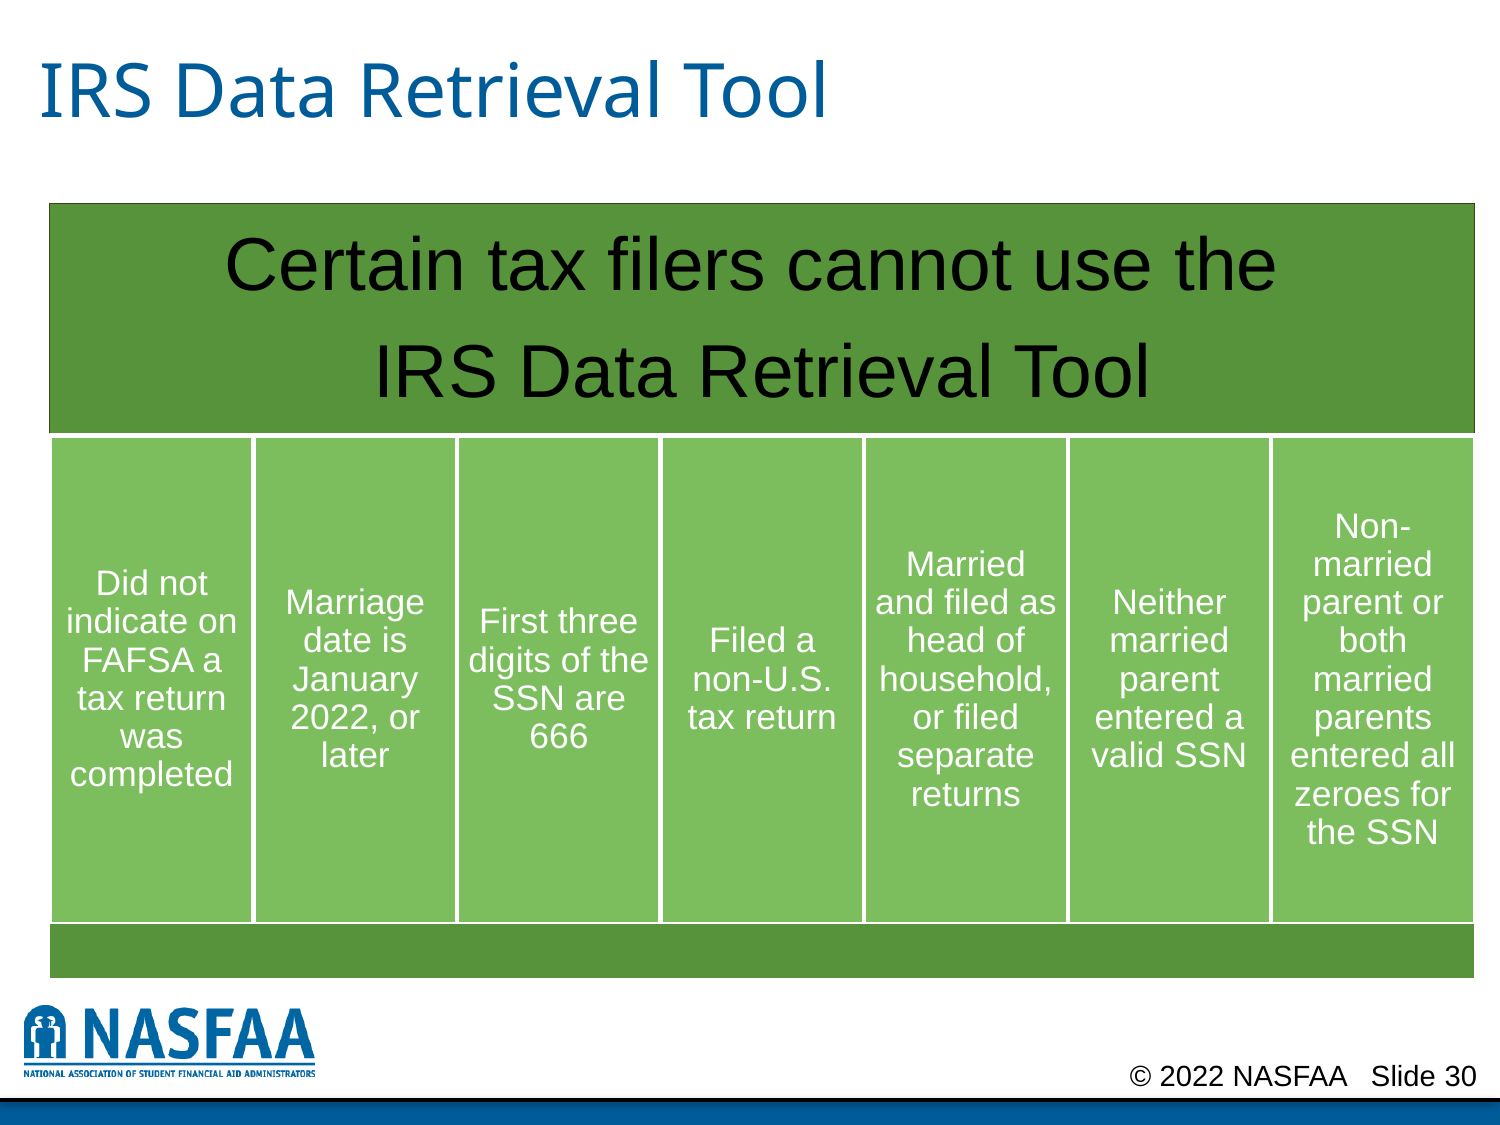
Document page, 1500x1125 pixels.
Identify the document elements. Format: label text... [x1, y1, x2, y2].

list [49, 202, 1476, 979]
picture [24, 1005, 315, 1077]
title IRS Data Retrieval Tool [24, 0, 1475, 188]
